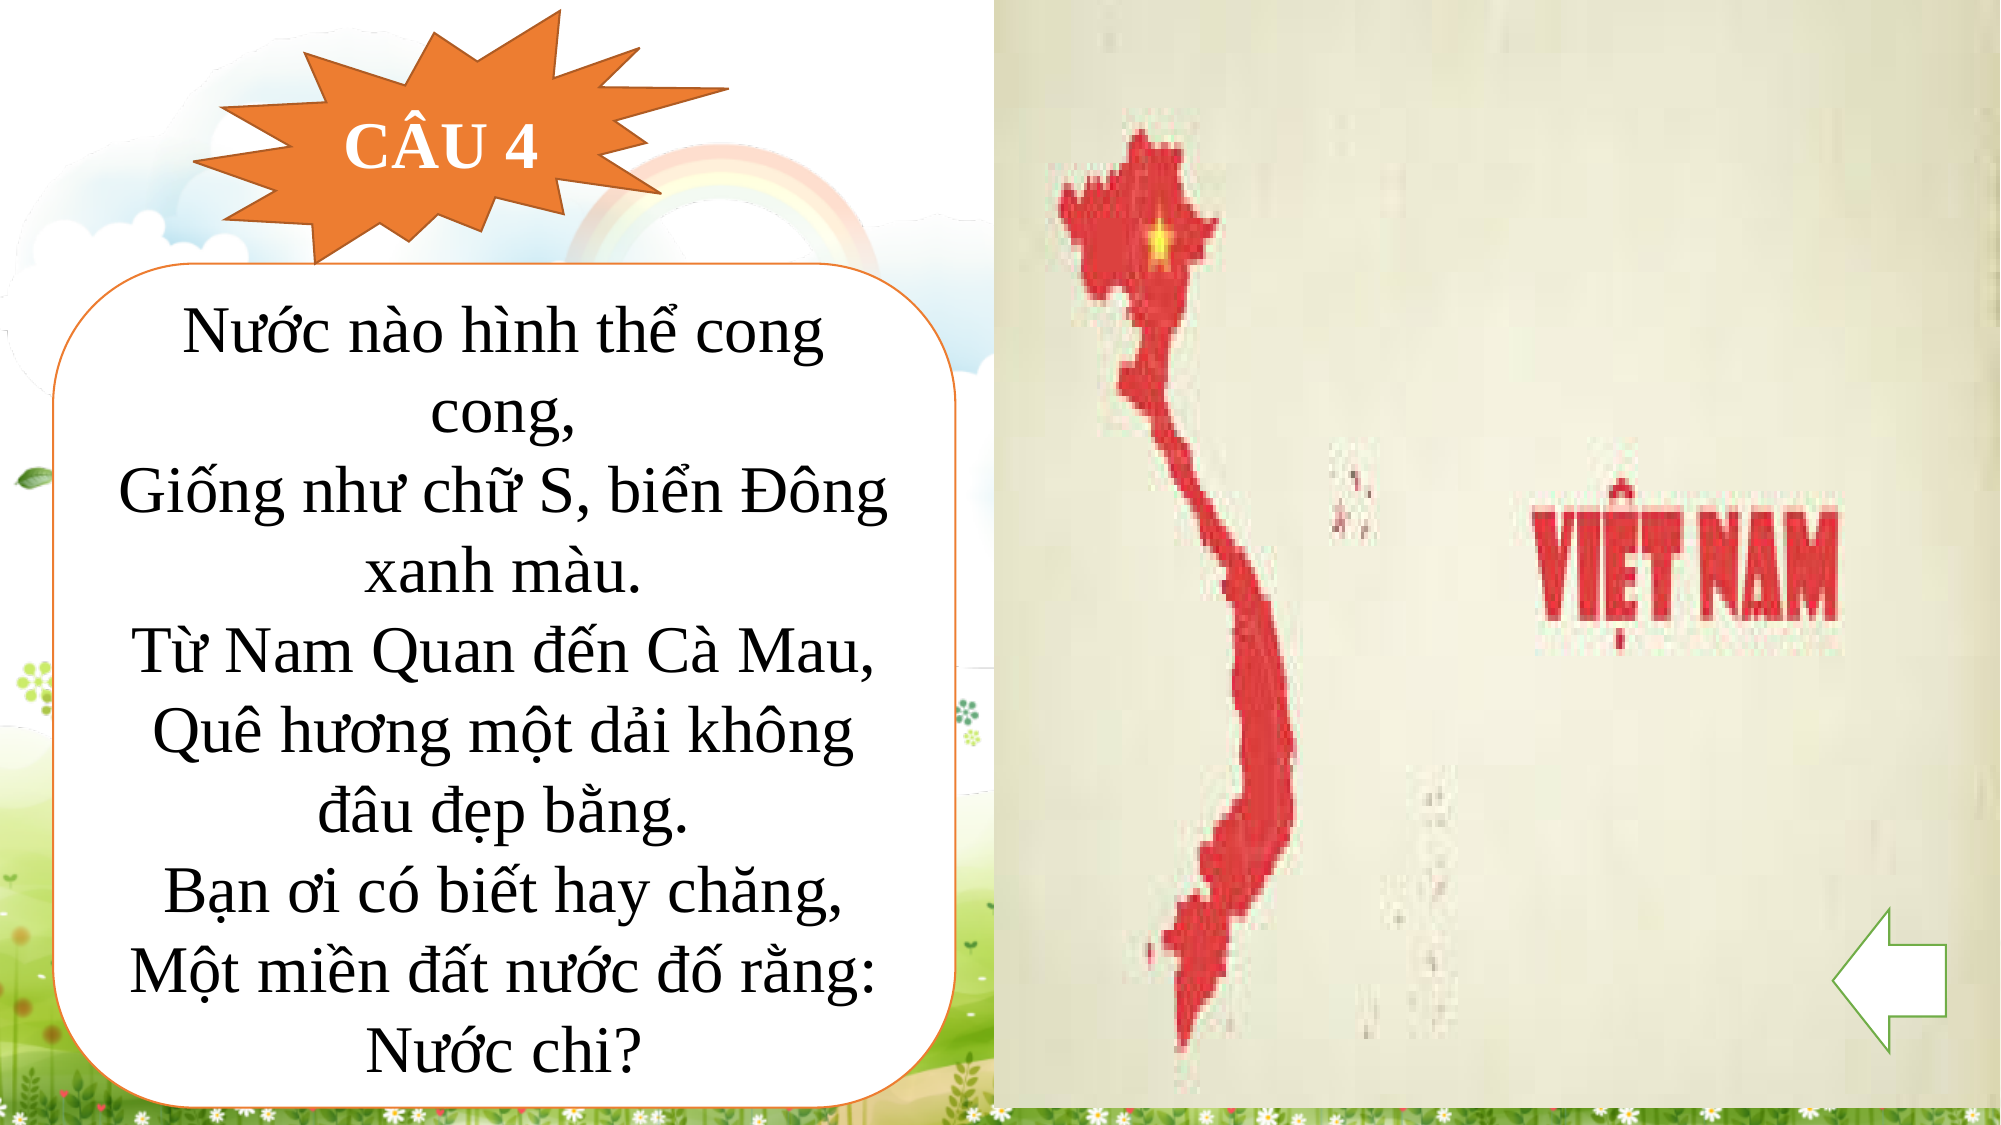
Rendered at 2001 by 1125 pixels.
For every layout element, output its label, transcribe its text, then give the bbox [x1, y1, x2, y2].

text_box Nước nào hình thể cong cong, Giống như chữ S, biển Đông xanh màu. Từ Nam Quan đến Cà Mau, Quê hương một dải không đâu đẹp bằng. Bạn ơi có biết hay chăng, Một miền đất nước đố rằng: Nước chi? [52, 262, 957, 1109]
text_box CÂU 4 [192, 8, 730, 266]
picture [0, 0, 2001, 1125]
